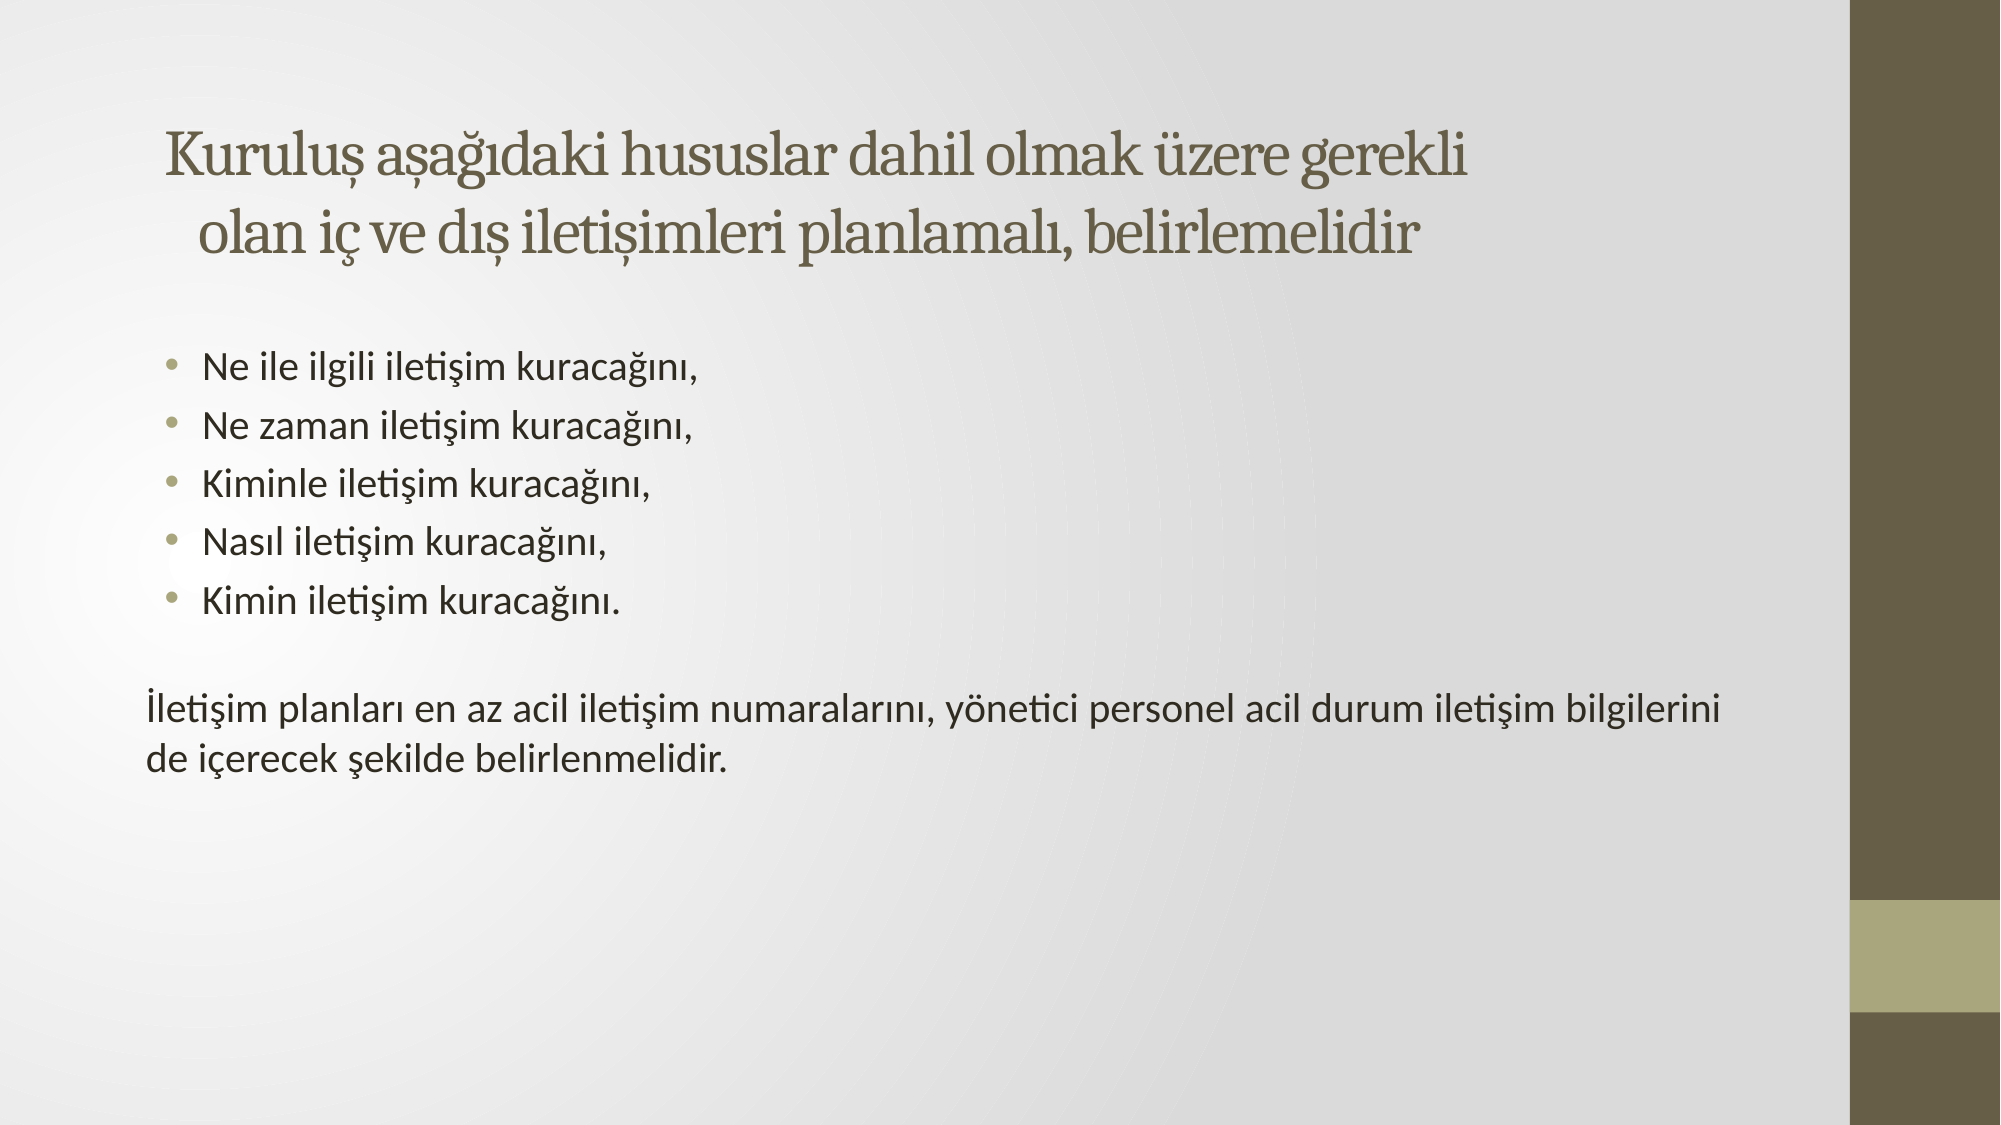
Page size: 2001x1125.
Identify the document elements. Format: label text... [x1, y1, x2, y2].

title Kuruluş aşağıdaki hususlar dahil olmak üzere gerekli olan iç ve dış iletişimleri planlamalı, belirlemelidir [111, 99, 1522, 355]
list Ne ile ilgili iletişim kuracağını, Ne zaman iletişim kuracağını, Kiminle iletişim kuracağını, Nasıl iletişim kuracağını, Kimin iletişim kuracağını. İletişim planları en az acil iletişim numaralarını, yönetici personel acil durum iletişim bilgilerini de içerecek şekilde belirlenmelidir. [130, 331, 1767, 1050]
